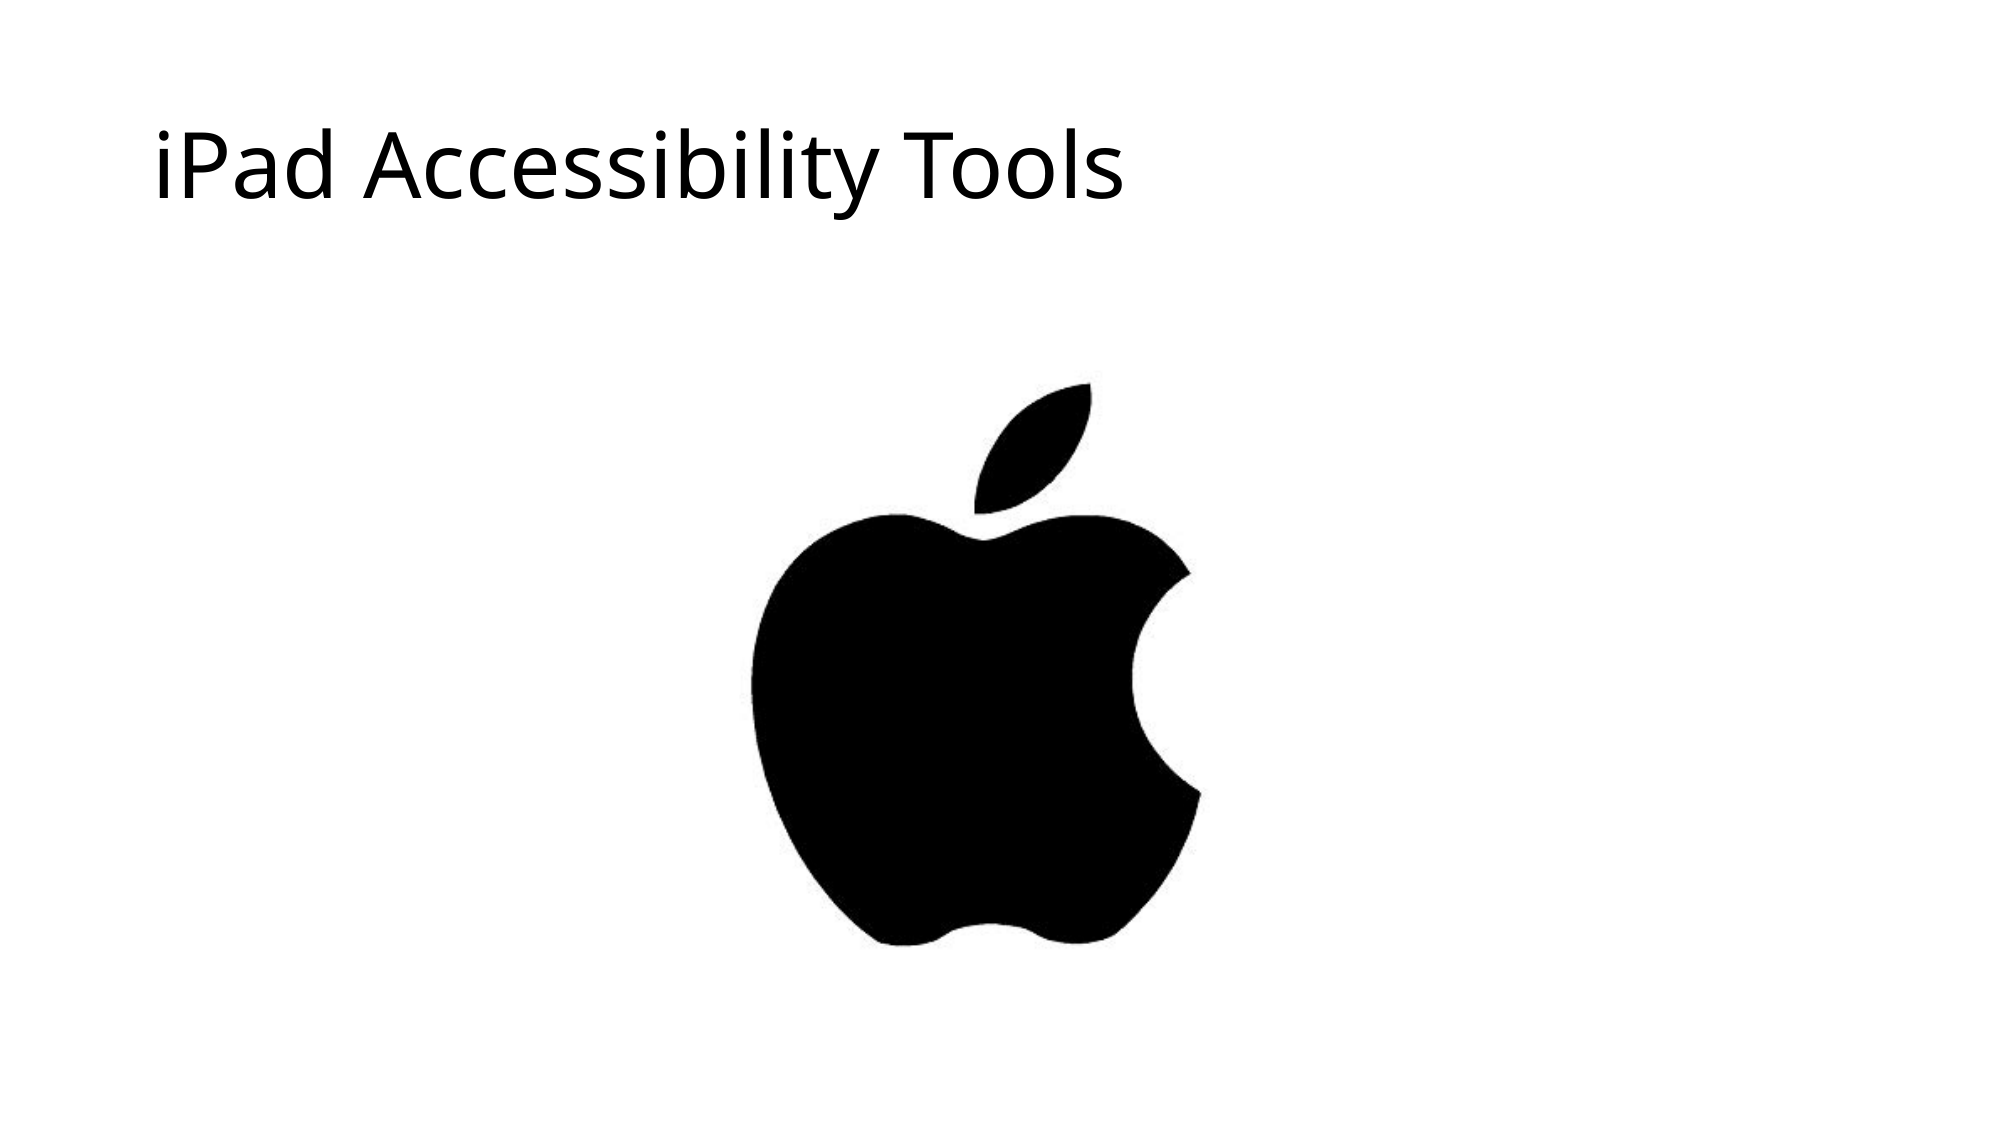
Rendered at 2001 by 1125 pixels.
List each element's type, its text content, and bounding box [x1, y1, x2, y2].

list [686, 277, 1267, 1117]
title iPad Accessibility Tools [137, 59, 1863, 278]
